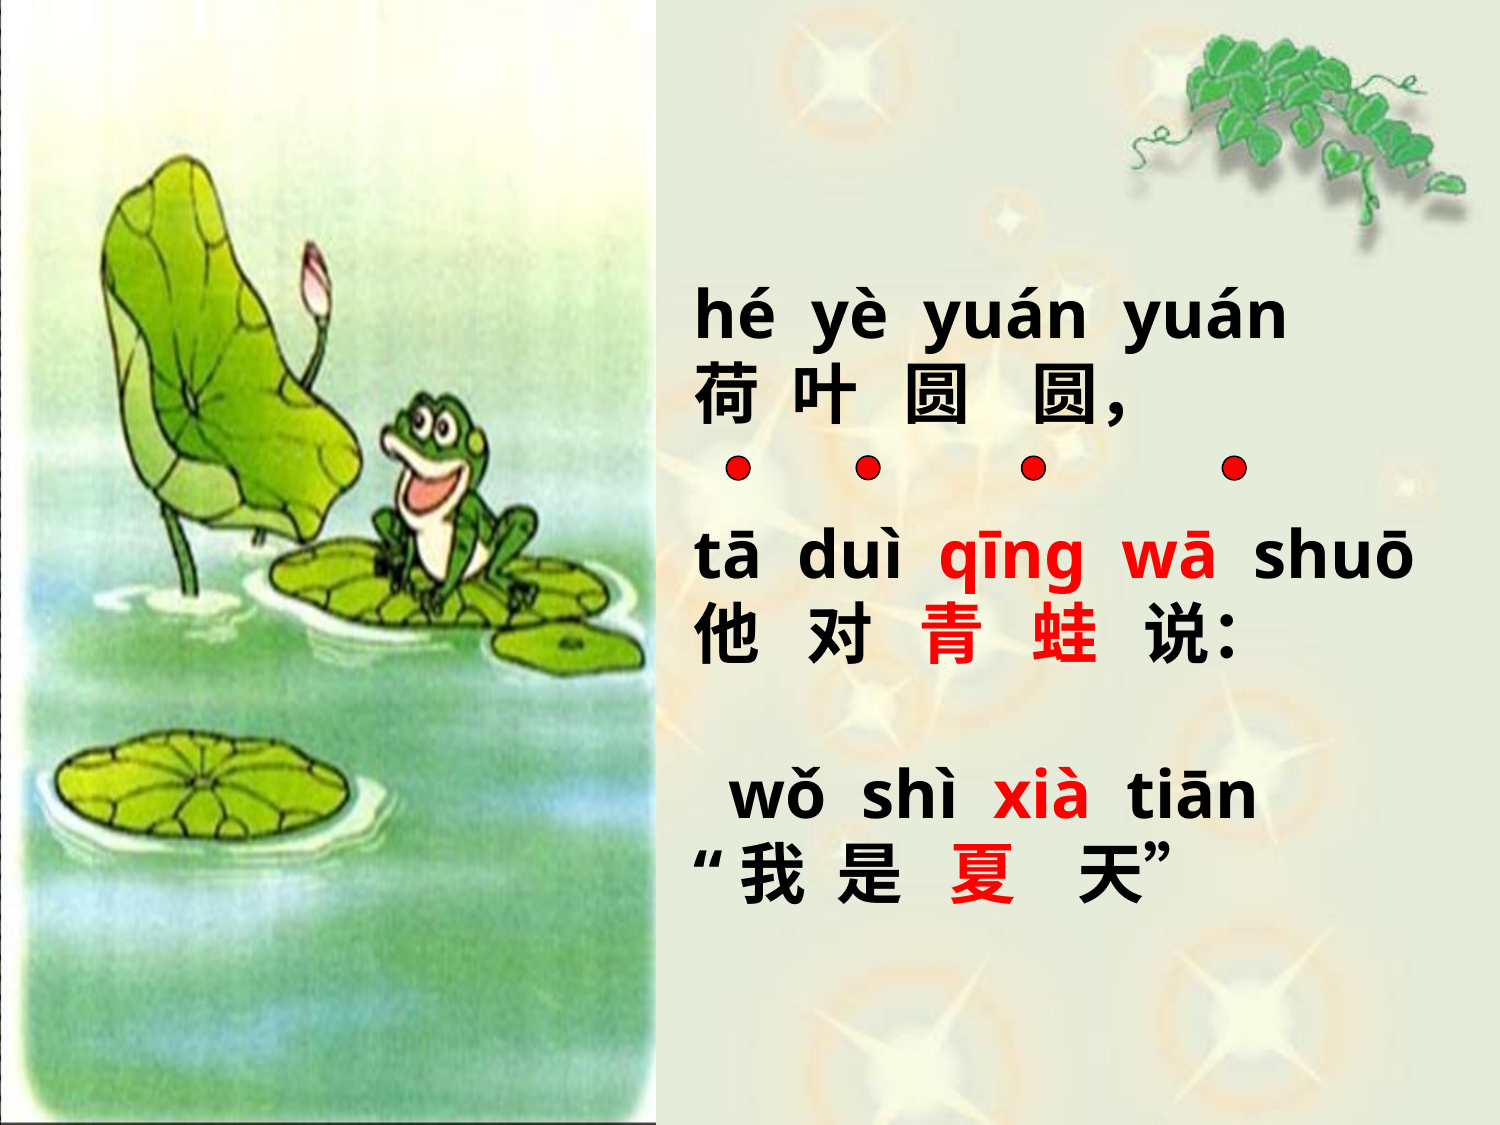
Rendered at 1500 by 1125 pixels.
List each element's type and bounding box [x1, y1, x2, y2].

picture [0, 0, 1500, 1125]
text_box [725, 455, 1247, 481]
